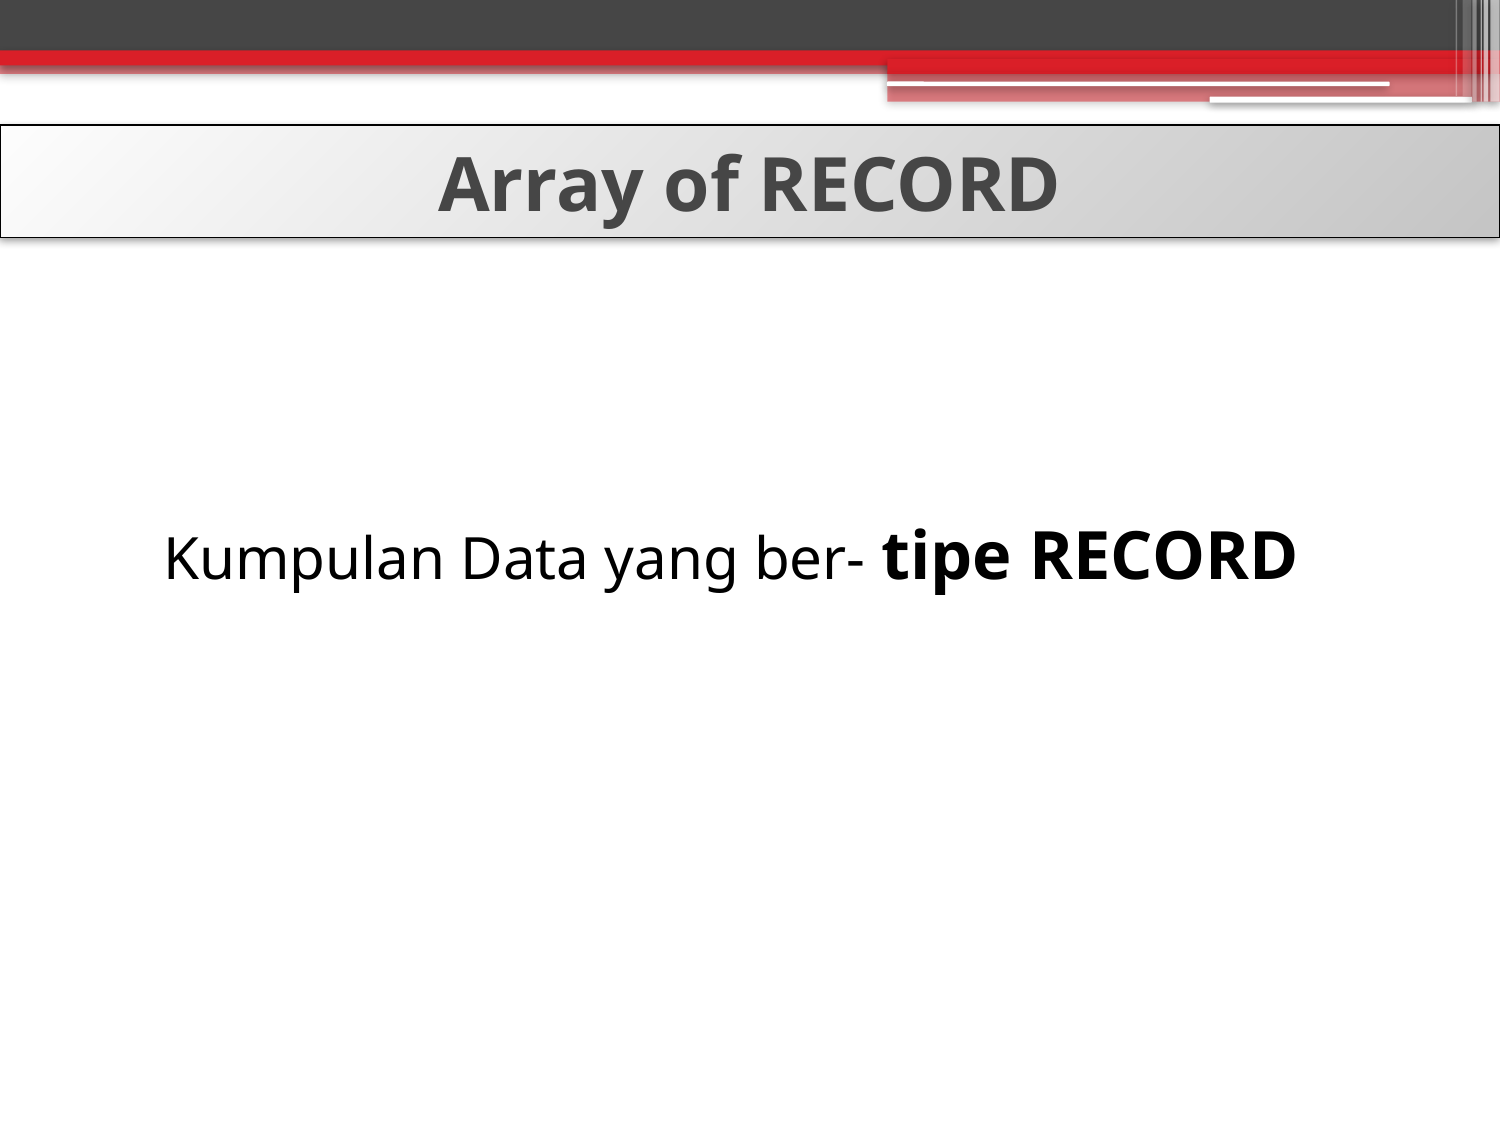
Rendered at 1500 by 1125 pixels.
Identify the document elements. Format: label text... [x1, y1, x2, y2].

text_box Kumpulan Data yang ber- tipe RECORD [0, 465, 1463, 601]
text_box Array of RECORD [0, 124, 1500, 238]
